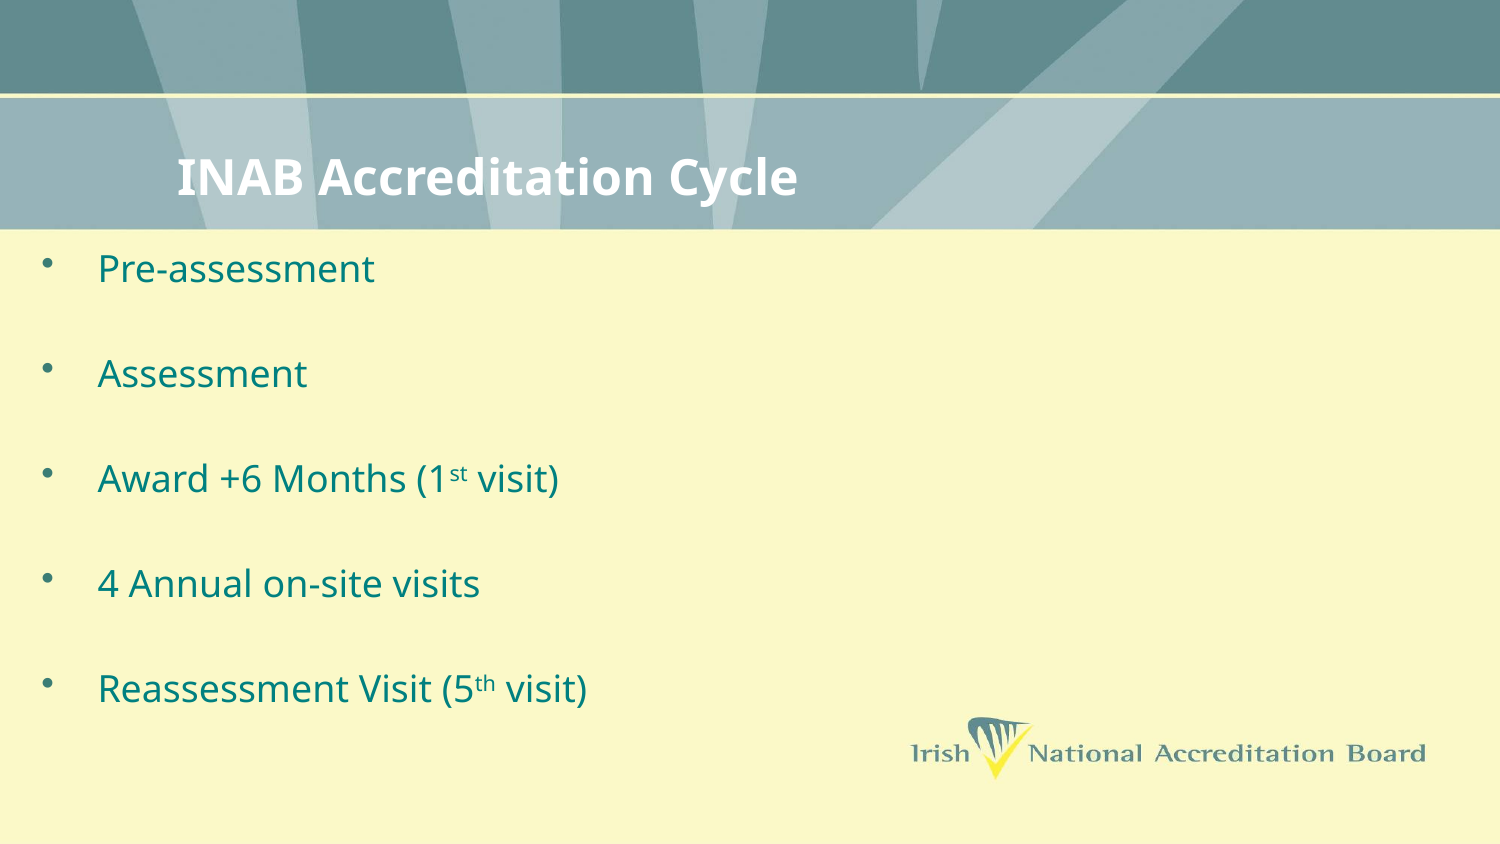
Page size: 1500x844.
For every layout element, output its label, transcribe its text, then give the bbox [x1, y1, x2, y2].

title INAB Accreditation Cycle [177, 138, 1365, 210]
list Pre-assessment Assessment Award +6 Months (1st visit) 4 Annual on-site visits Reassessment Visit (5th visit) [41, 244, 1383, 768]
picture [0, 0, 1500, 844]
